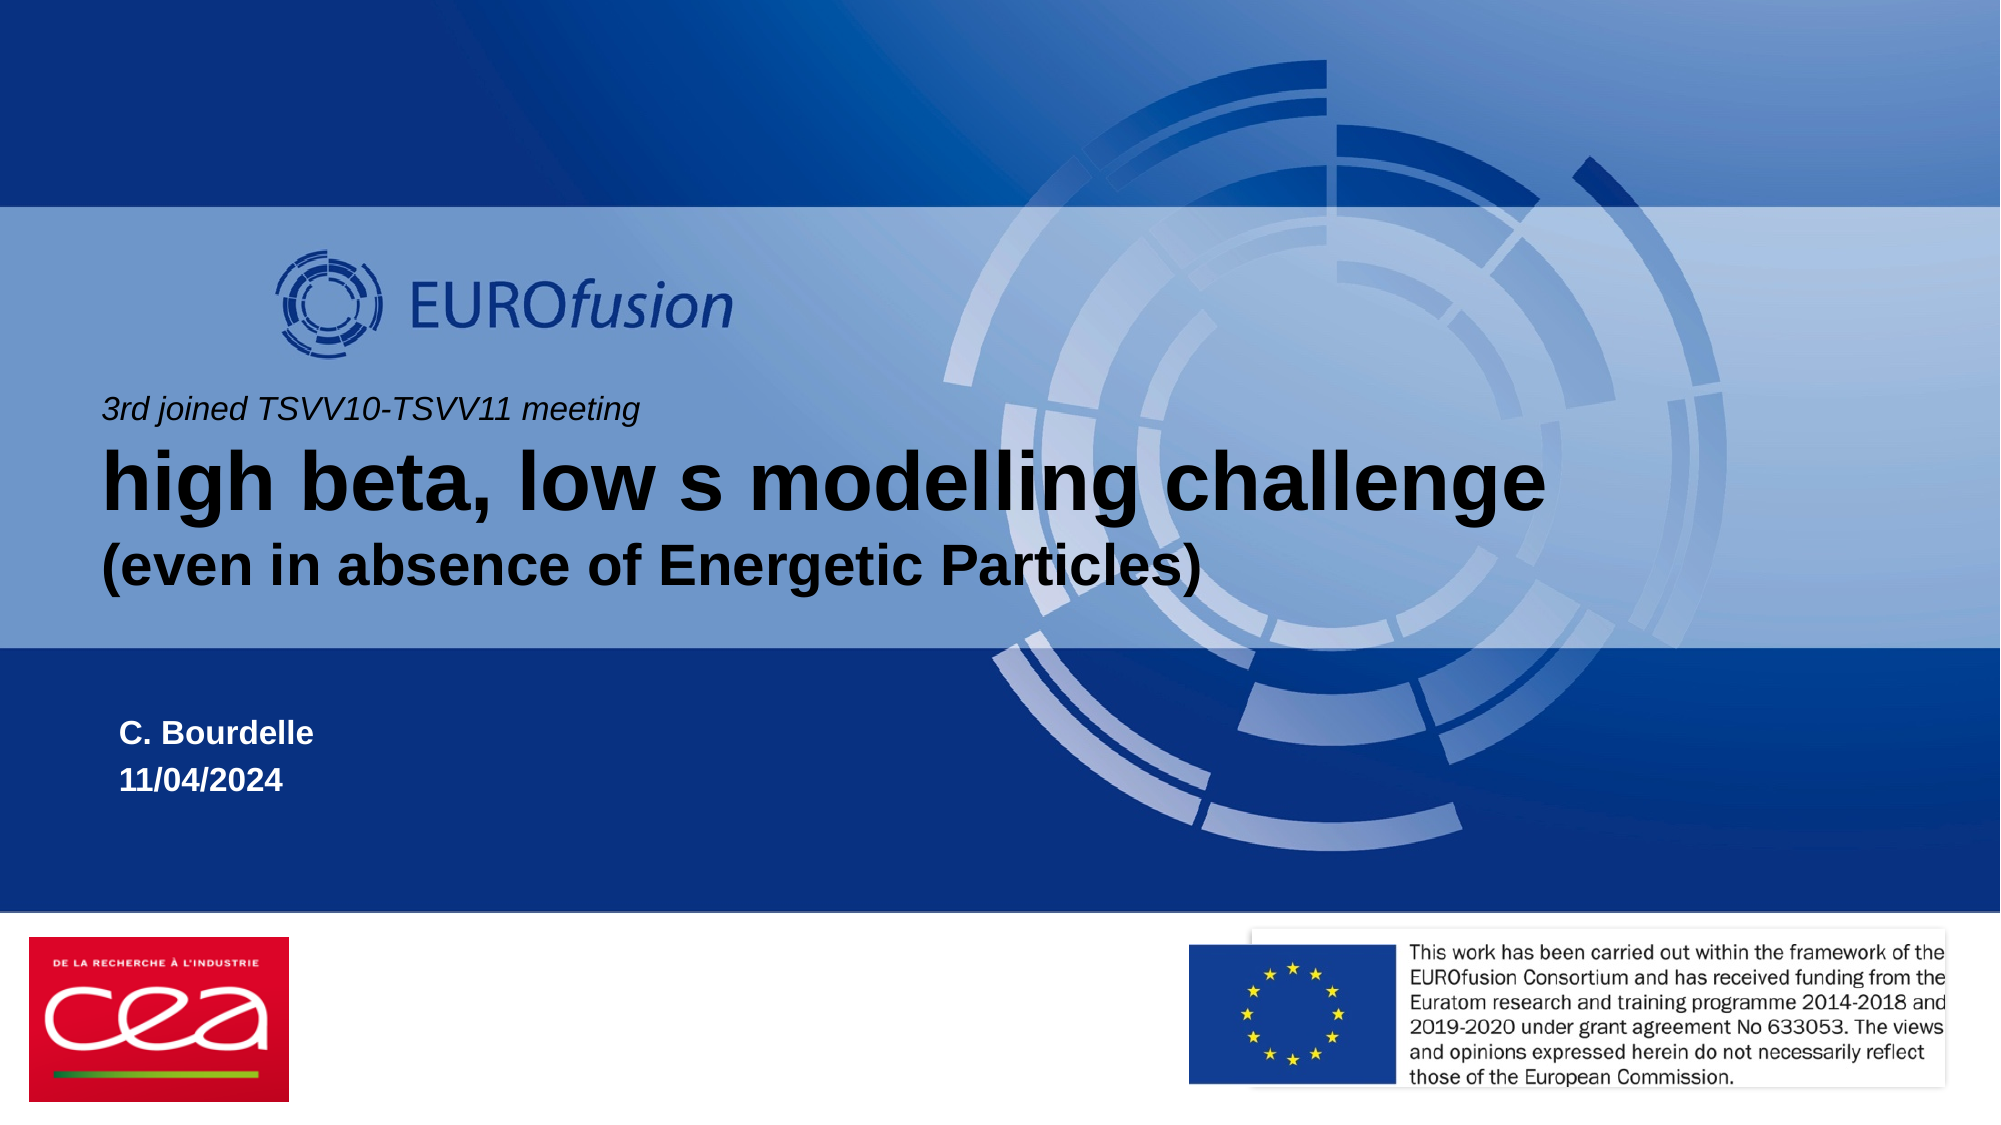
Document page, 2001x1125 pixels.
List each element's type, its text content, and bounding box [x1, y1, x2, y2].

subtitle C. Bourdelle 11/04/2024 [103, 704, 1065, 776]
picture [1189, 944, 1945, 1087]
picture [29, 937, 289, 1102]
picture [0, 0, 2000, 914]
title 3rd joined TSVV10-TSVV11 meeting high beta, low s modelling challenge (even in absence of Energetic Particles) [86, 385, 1945, 598]
